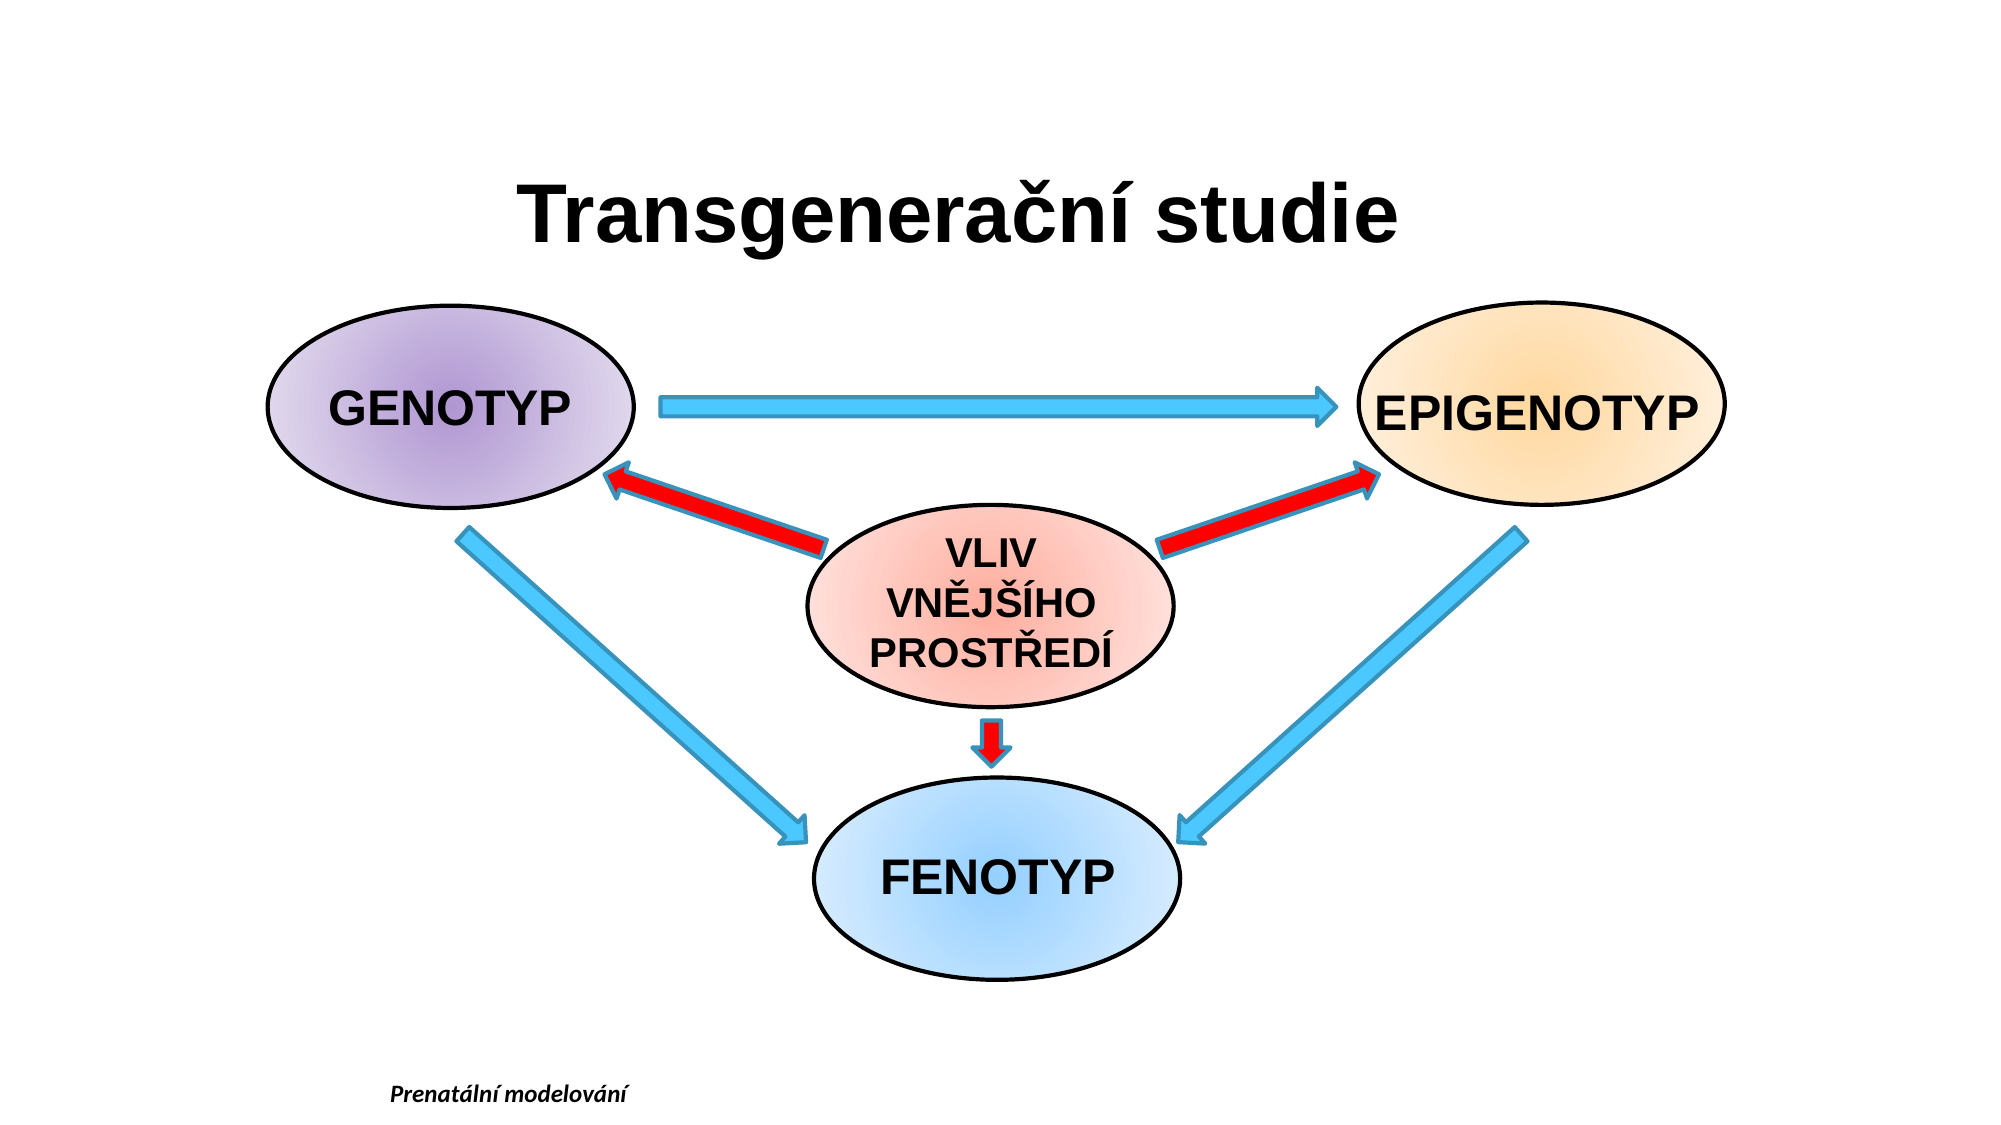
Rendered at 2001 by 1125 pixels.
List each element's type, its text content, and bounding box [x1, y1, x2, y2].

text_box Transgenerační studie [478, 115, 1829, 303]
text_box [640, 474, 802, 554]
text_box [1178, 472, 1349, 555]
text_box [813, 777, 1181, 981]
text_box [267, 305, 634, 509]
text_box [970, 718, 1013, 769]
text_box [454, 524, 808, 846]
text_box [807, 504, 1174, 708]
text_box [658, 385, 1339, 428]
text_box [1185, 524, 1530, 846]
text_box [1354, 302, 1725, 506]
text_box Prenatální modelování [375, 1070, 642, 1115]
